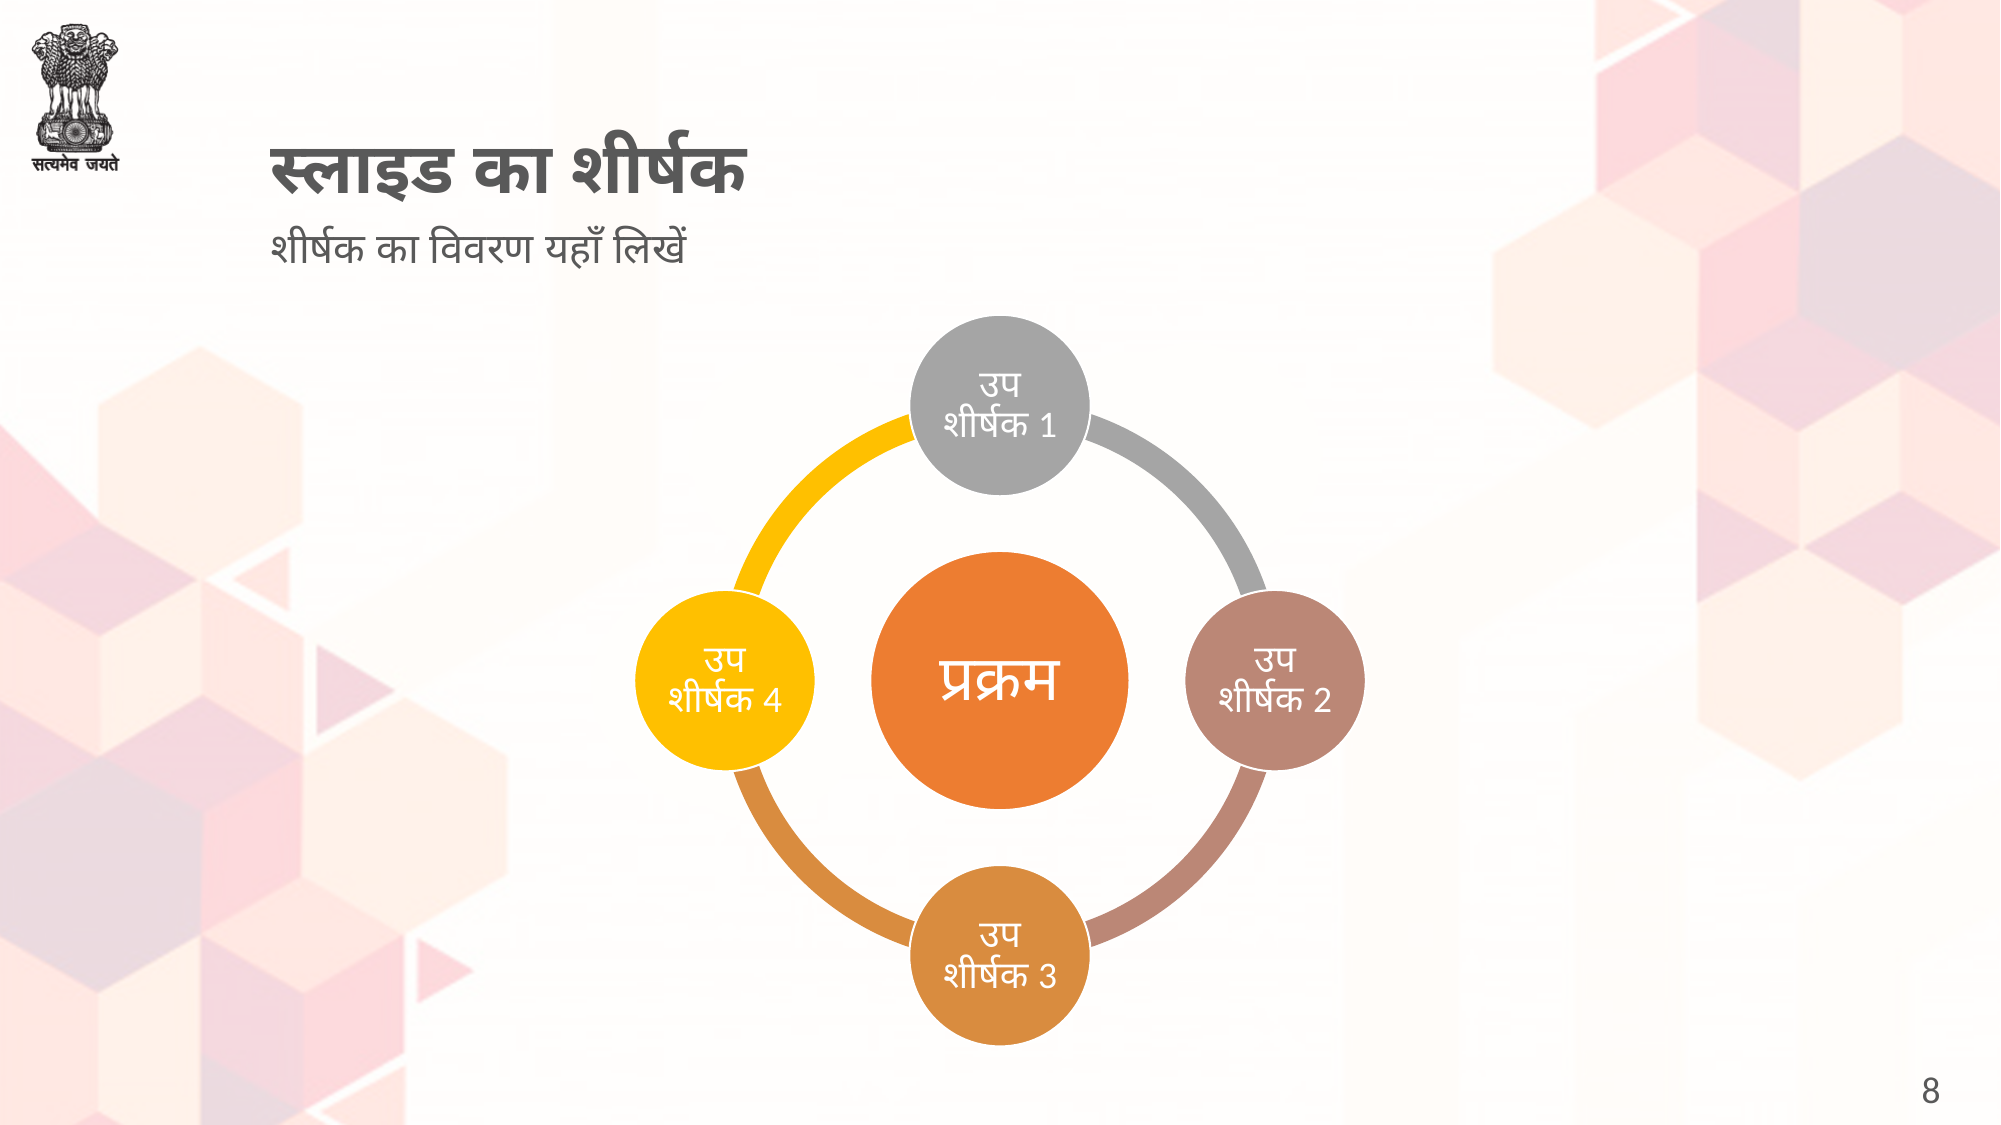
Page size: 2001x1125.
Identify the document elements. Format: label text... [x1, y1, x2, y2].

list स्लाइड का शीर्षक [255, 125, 1697, 209]
list शीर्षक का विवरण यहाँ लिखें [255, 219, 1697, 315]
slide_number 8 [1862, 1058, 2000, 1125]
picture [25, 22, 126, 173]
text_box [411, 314, 1588, 1047]
